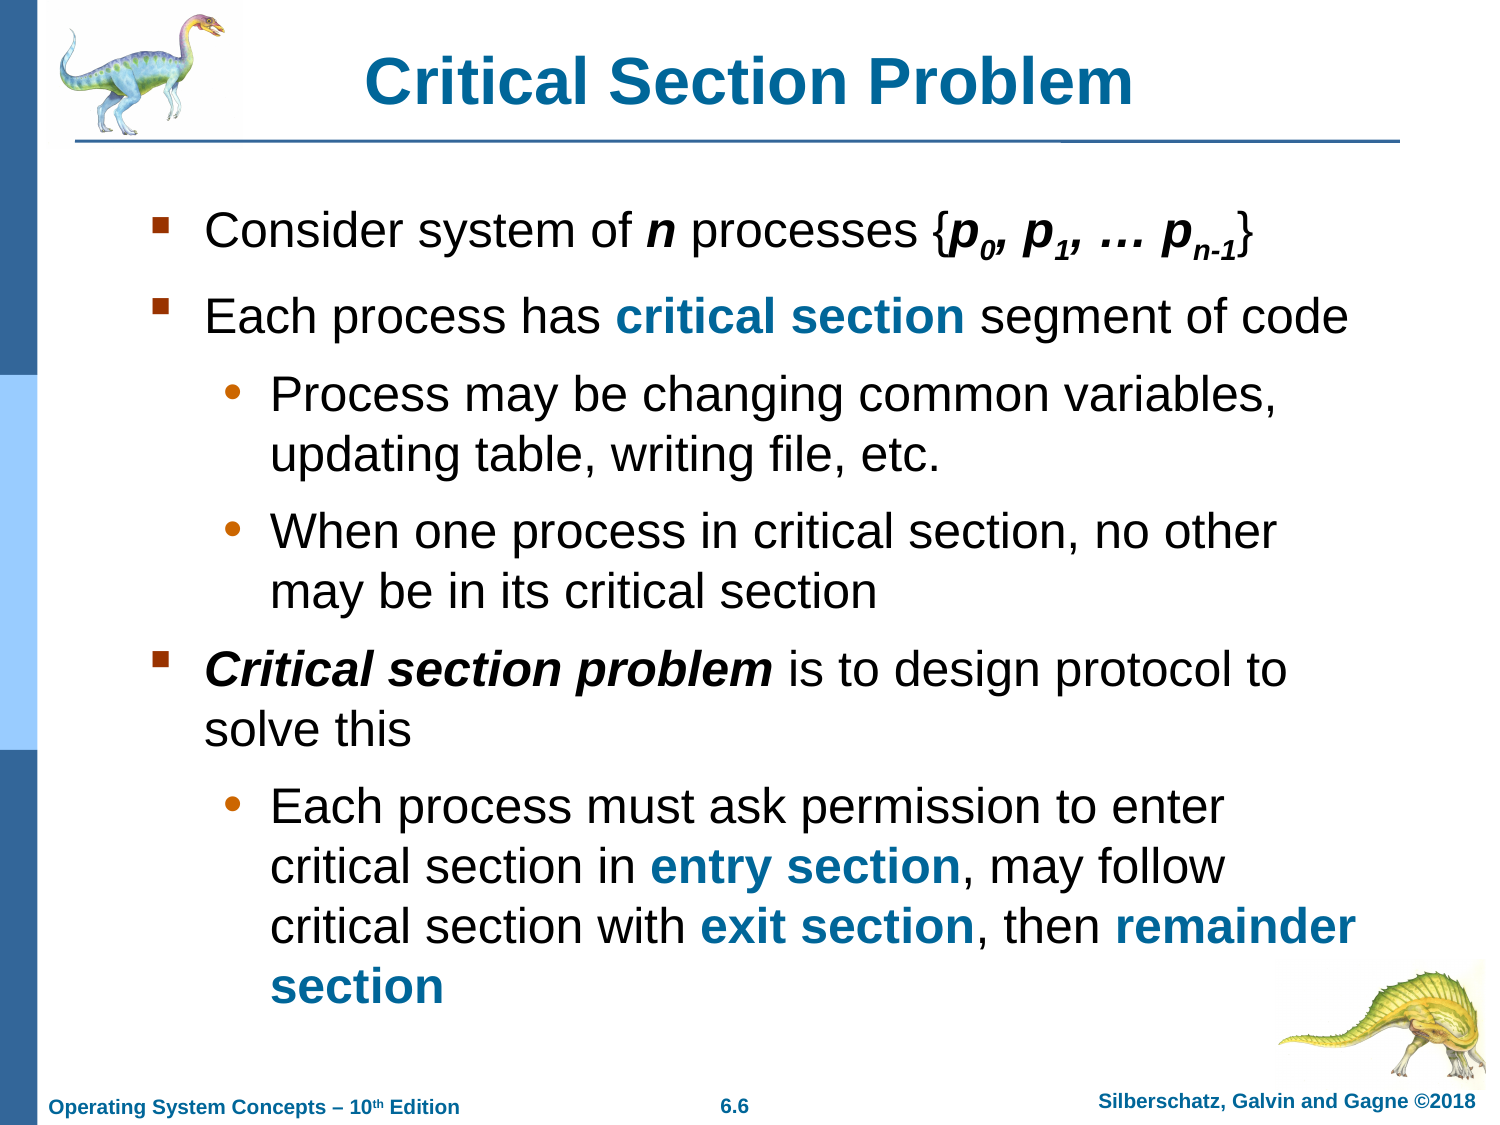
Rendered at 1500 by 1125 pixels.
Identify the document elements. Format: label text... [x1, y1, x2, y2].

title Critical Section Problem [75, 31, 1425, 126]
picture [1275, 959, 1486, 1090]
list Consider system of n processes {p0, p1, … pn-1} Each process has critical section segment of code Process may be changing common variables, updating table, writing file, etc. When one process in critical section, no other may be in its critical section Critical section problem is to design protocol to solve this Each process must ask permission to enter critical section in entry section, may follow critical section with exit section, then remainder section [133, 190, 1386, 918]
picture [46, 0, 243, 149]
